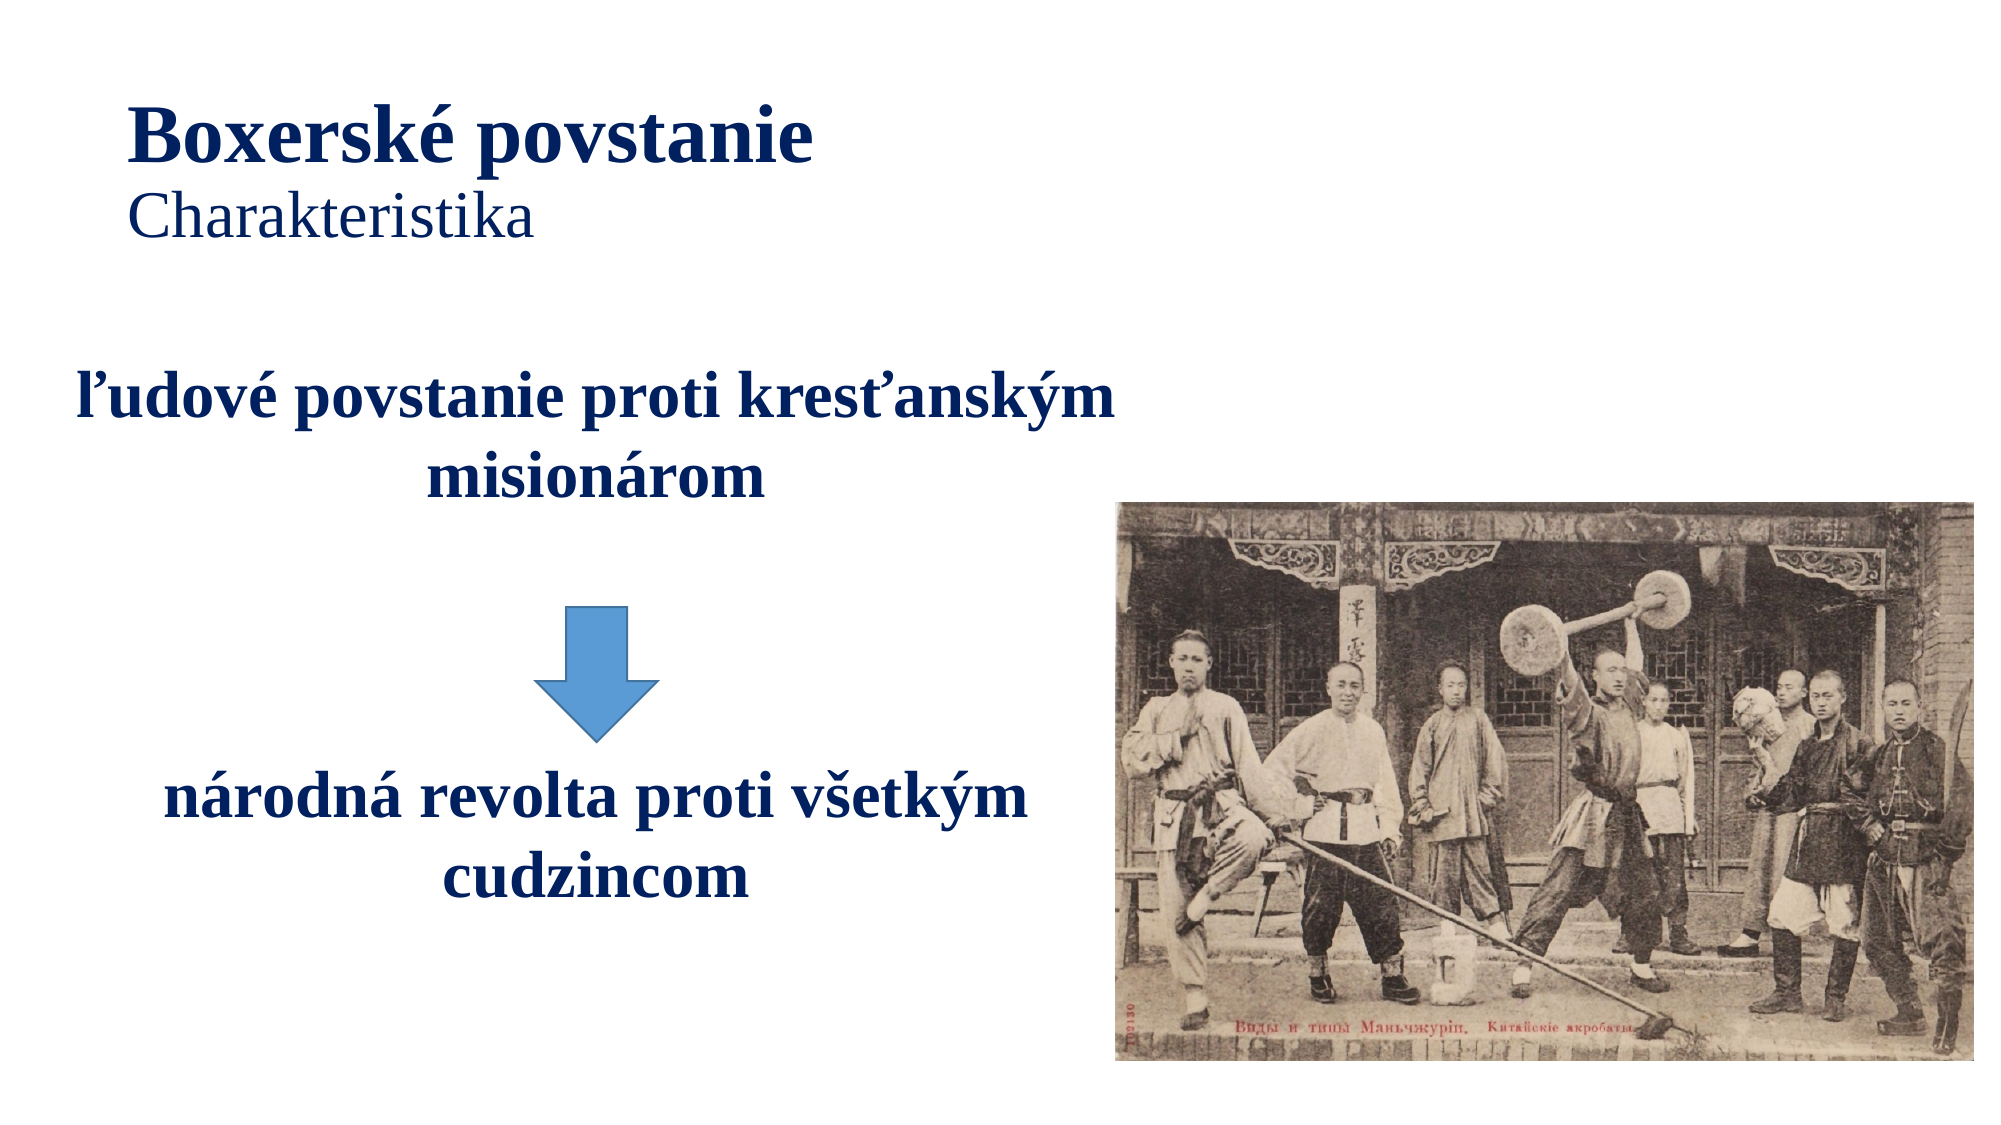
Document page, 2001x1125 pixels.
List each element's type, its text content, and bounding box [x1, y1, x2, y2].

text_box ľudové povstanie proti kresťanským misionárom národná revolta proti všetkým cudzincom [0, 343, 1194, 999]
text_box [533, 606, 661, 744]
picture [1115, 502, 1974, 1061]
text_box Boxerské povstanie Charakteristika [112, 39, 1888, 303]
